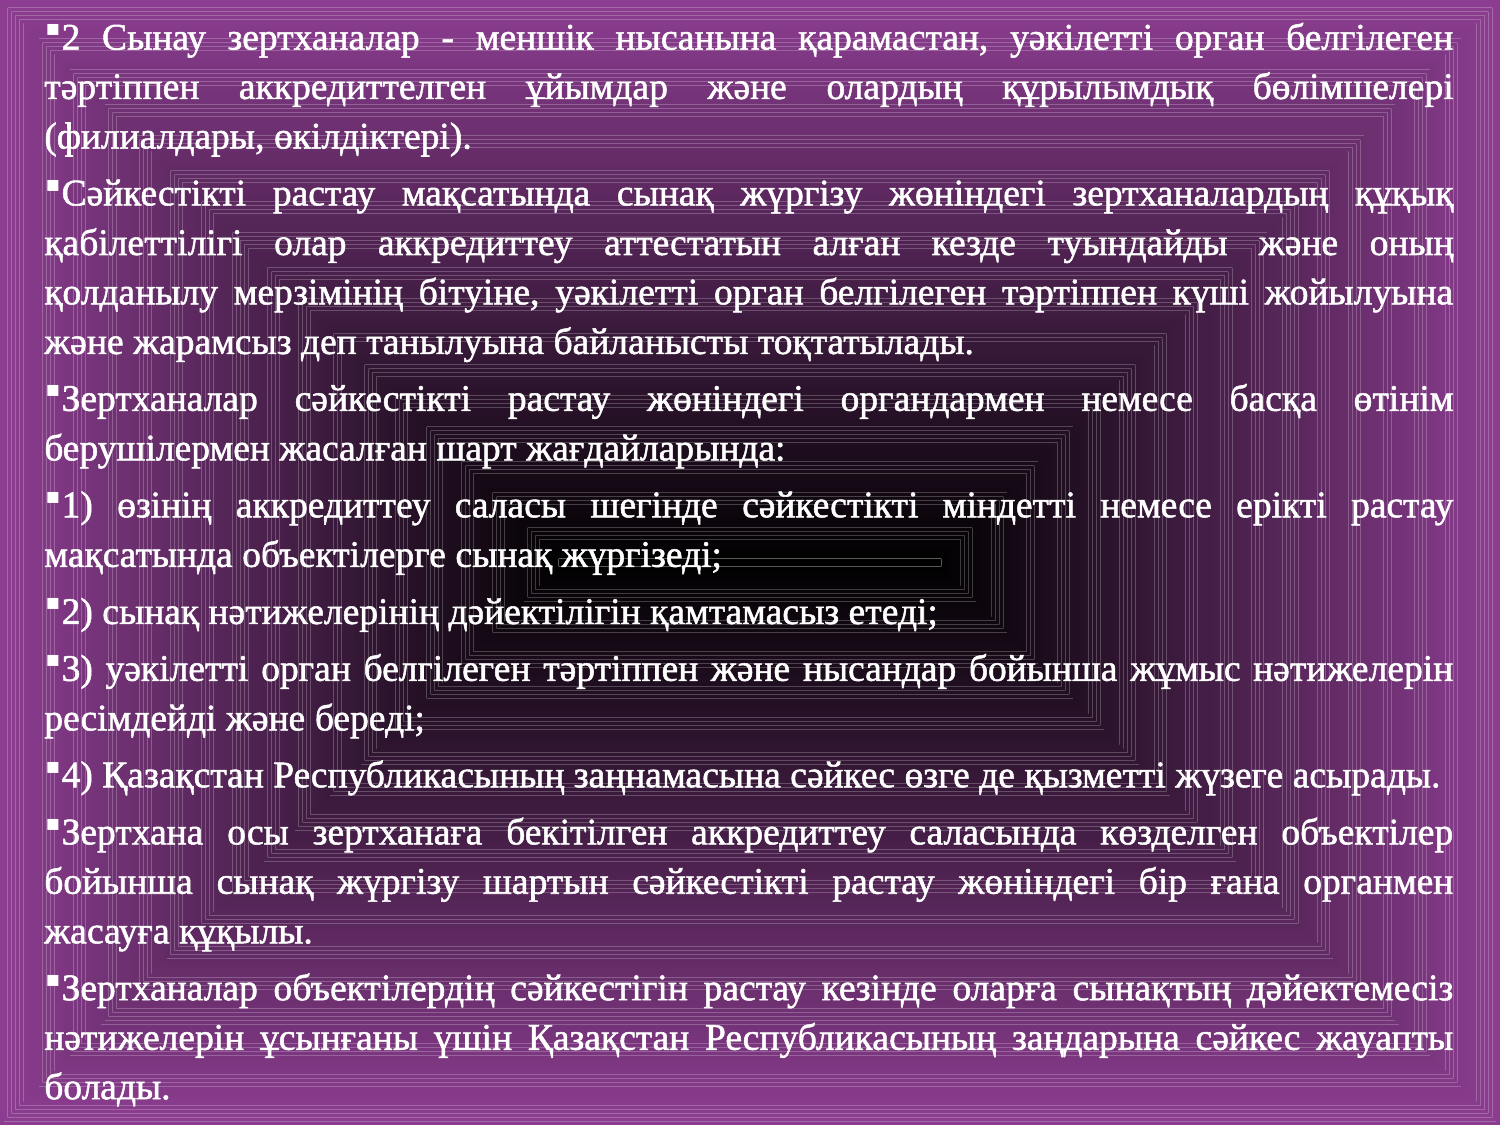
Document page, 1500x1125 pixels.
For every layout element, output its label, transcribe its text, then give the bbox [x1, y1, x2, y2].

list 2 Сынау зертханалар - меншiк нысанына қарамастан, уәкiлеттi орган белгiлеген тәртiппен аккредиттелген ұйымдар және олардың құрылымдық бөлiмшелерi (филиалдары, өкiлдiктерi). Сәйкестiктi растау мақсатында сынақ жүргiзу жөнiндегi зертханалардың құқық қабiлеттiлiгi олар аккредиттеу аттестатын алған кезде туындайды және оның қолданылу мерзiмiнiң бiтуiне, уәкiлеттi орган белгiлеген тәртiппен күшi жойылуына және жарамсыз деп танылуына байланысты тоқтатылады. Зертханалар сәйкестiктi растау жөнiндегi органдармен немесе басқа өтінім берушiлермен жасалған шарт жағдайларында: 1) өзiнiң аккредиттеу саласы шегiнде сәйкестiктi мiндеттi немесе ерiктi растау мақсатында объектiлерге сынақ жүргiзедi; 2) сынақ нәтижелерiнiң дәйектiлiгiн қамтамасыз етедi; 3) уәкiлеттi орган белгiлеген тәртiппен және нысандар бойынша жұмыс нәтижелерiн ресiмдейдi және бередi; 4) Қазақстан Республикасының заңнамасына сәйкес өзге де қызметтi жүзеге асырады. Зертхана осы зертханаға бекiтiлген аккредиттеу саласында көзделген объектiлер бойынша сынақ жүргiзу шартын сәйкестiктi растау жөнiндегi бiр ғана органмен жасауға құқылы. Зертханалар объектiлердiң сәйкестігін растау кезiнде оларға сынақтың дәйектемесiз нәтижелерiн ұсынғаны үшiн Қазақстан Республикасының заңдарына сәйкес жауапты болады. [29, 0, 1471, 1125]
